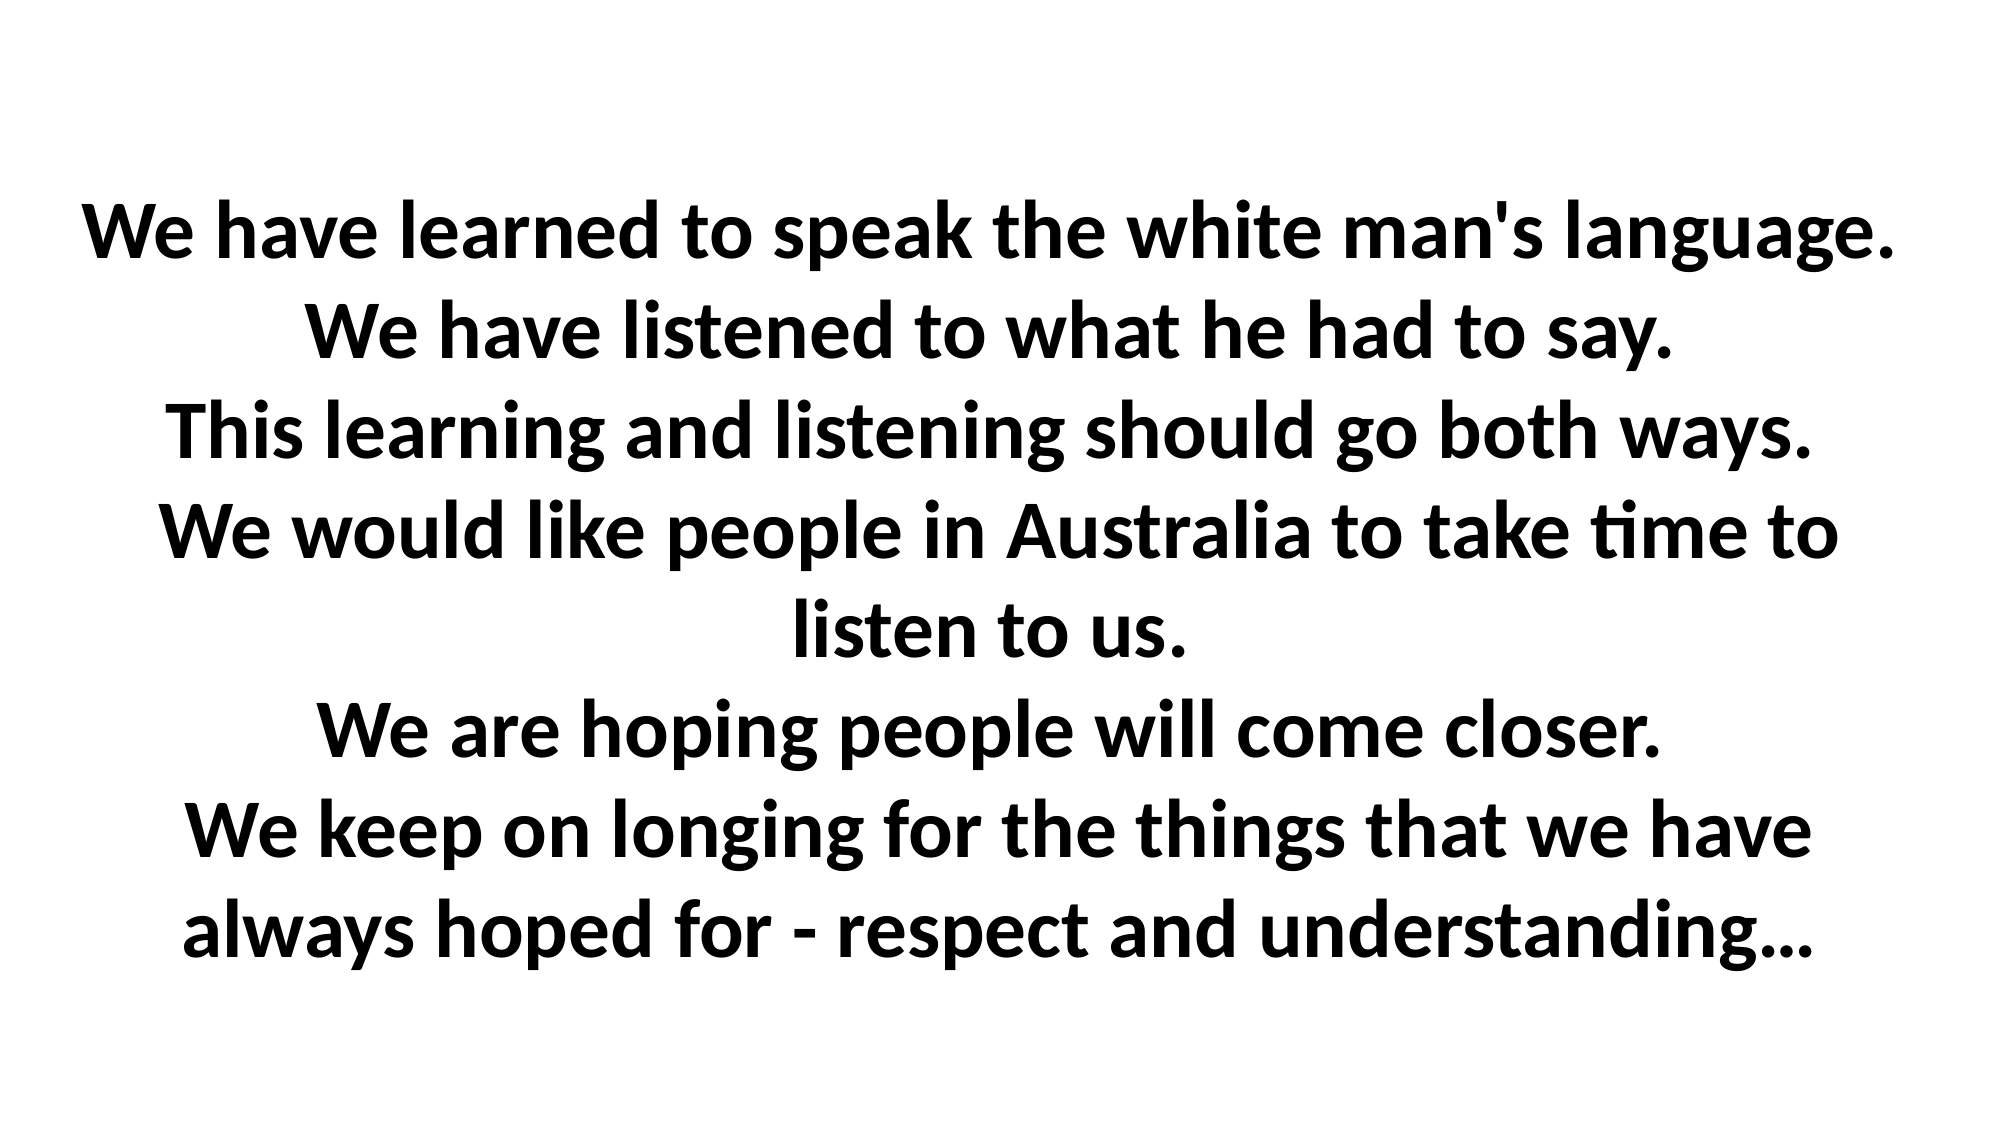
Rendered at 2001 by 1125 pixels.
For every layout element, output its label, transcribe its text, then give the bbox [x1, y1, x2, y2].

title We have learned to speak the white man's language. We have listened to what he had to say. This learning and listening should go both ways. We would like people in Australia to take time to listen to us. We are hoping people will come closer. We keep on longing for the things that we have always hoped for - respect and understanding… [66, 94, 1934, 1101]
